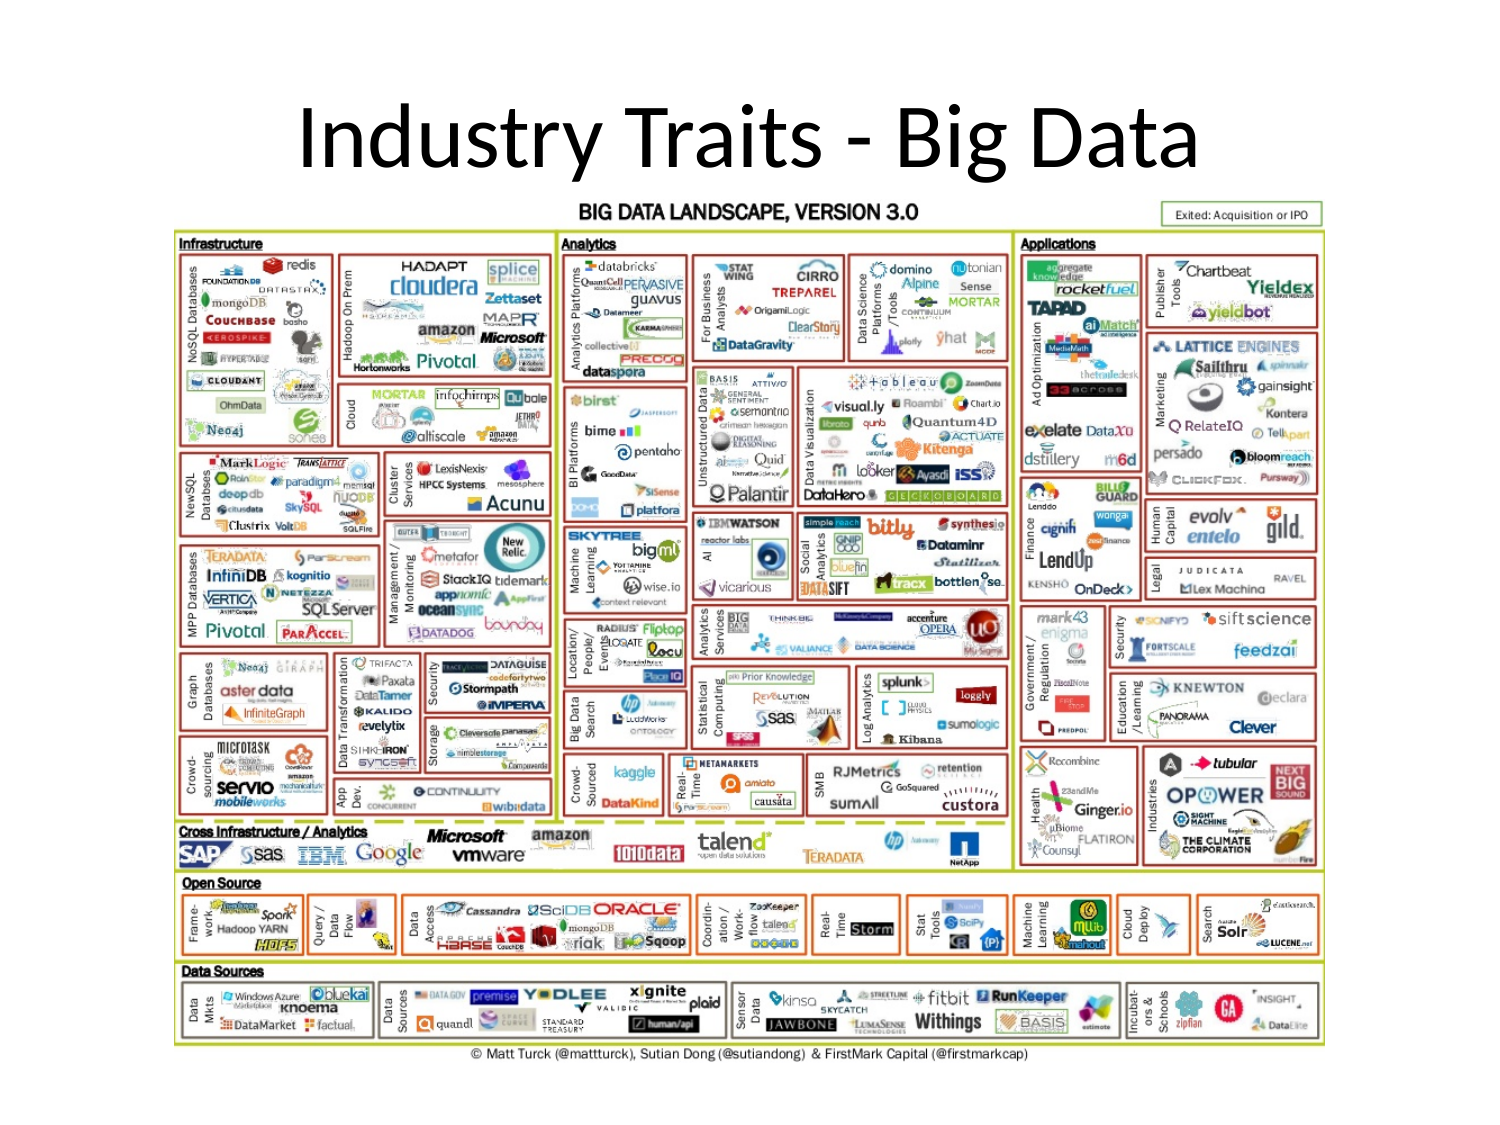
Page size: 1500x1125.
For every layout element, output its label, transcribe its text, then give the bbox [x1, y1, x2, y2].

picture [174, 199, 1326, 1063]
title Industry Traits - Big Data [75, 37, 1425, 225]
